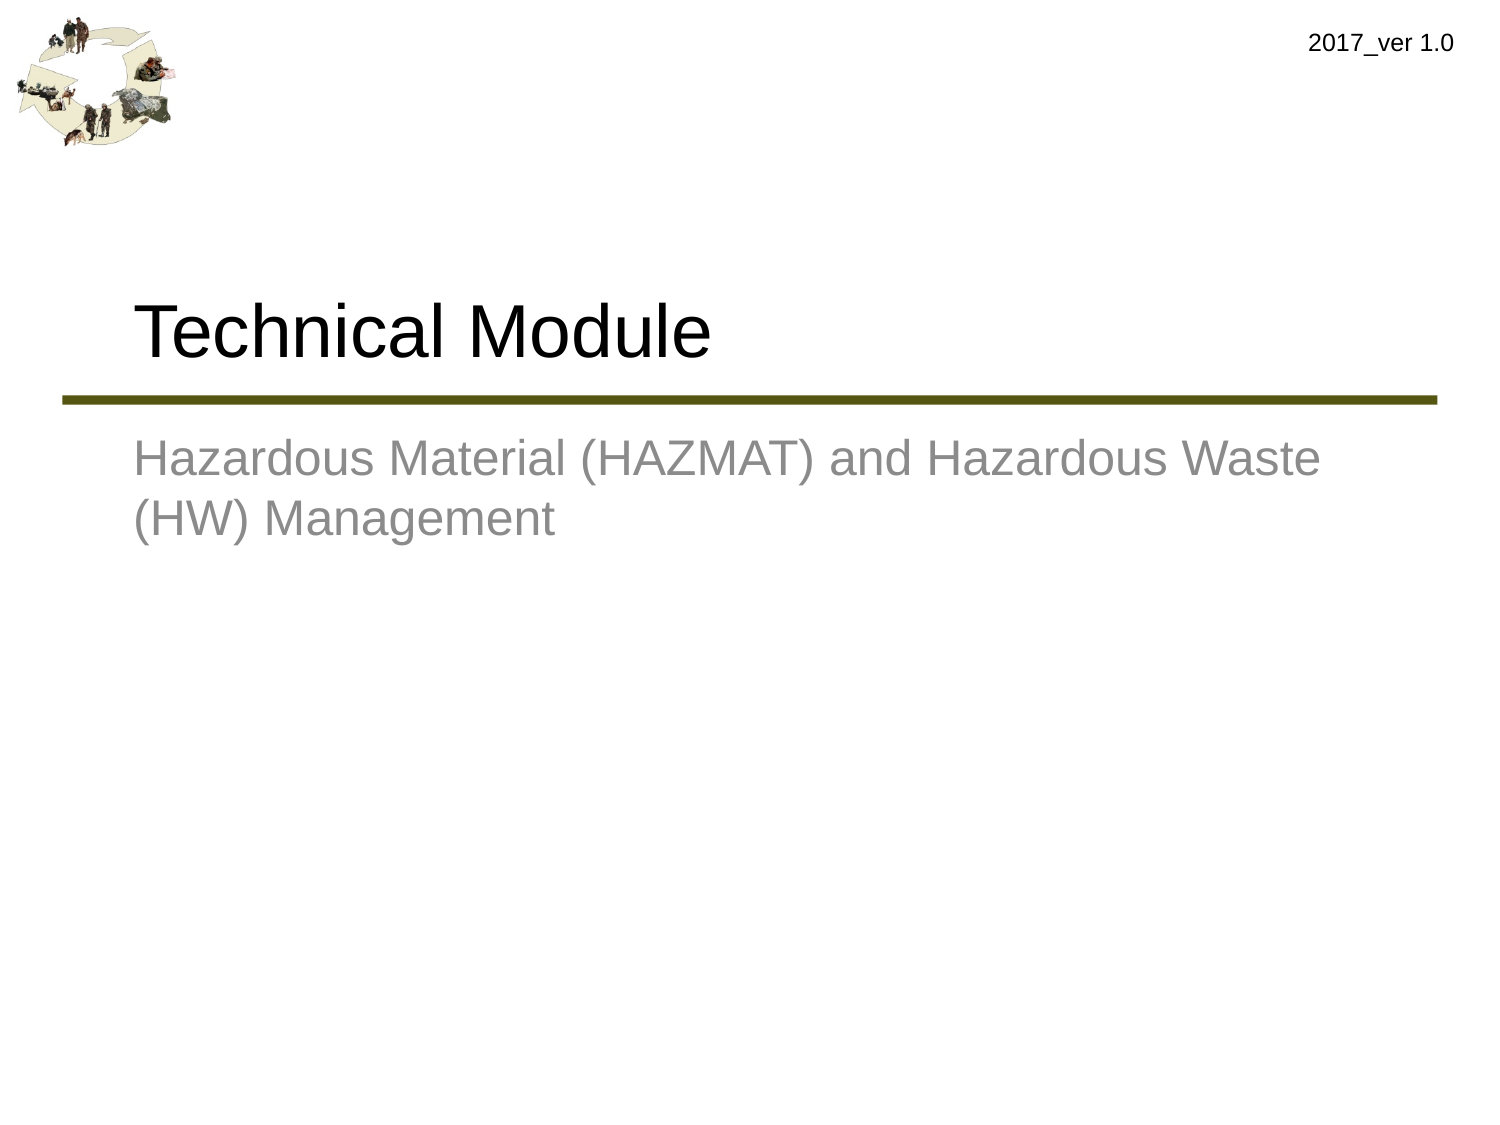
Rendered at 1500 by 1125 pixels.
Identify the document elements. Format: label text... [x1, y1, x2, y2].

picture [0, 12, 188, 154]
text_box 2017_ver 1.0 [1293, 19, 1479, 64]
list Hazardous Material (HAZMAT) and Hazardous Waste (HW) Management [118, 417, 1394, 638]
title Technical Module [118, 156, 1394, 380]
